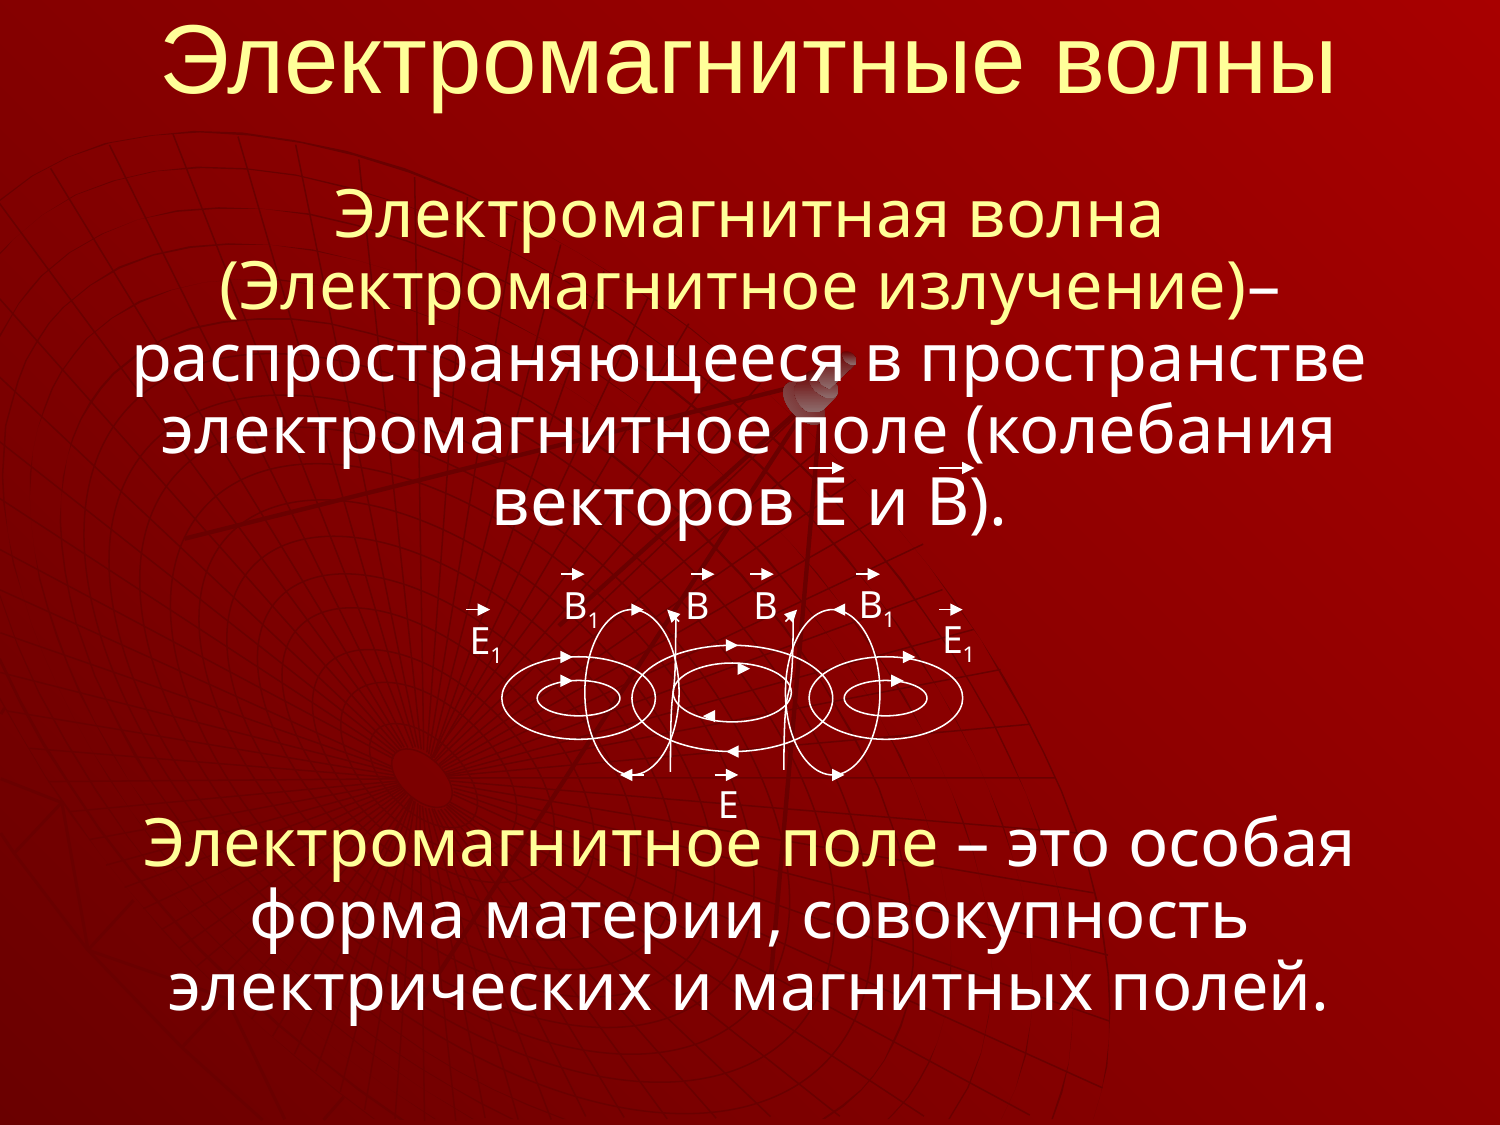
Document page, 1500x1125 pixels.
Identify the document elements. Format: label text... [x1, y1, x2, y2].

text_box [679, 663, 785, 688]
text_box В1 [843, 573, 916, 634]
text_box [785, 609, 880, 775]
text_box [873, 656, 963, 740]
text_box В1 [548, 574, 620, 635]
text_box Е1 [454, 609, 525, 670]
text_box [710, 687, 867, 698]
subtitle Электромагнитная волна (Электромагнитное излучение)– распространяющееся в пространстве электромагнитное поле (колебания векторов Е и В). Электромагнитное поле – это особая форма материи, совокупность электрических и магнитных полей. [29, 172, 1471, 1078]
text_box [666, 609, 680, 622]
text_box [537, 680, 586, 716]
text_box [879, 680, 927, 716]
text_box Е1 [927, 608, 997, 669]
title Электромагнитные волны [0, 0, 1500, 126]
text_box Е [702, 773, 757, 835]
text_box [584, 609, 679, 774]
text_box [501, 656, 592, 740]
text_box В [670, 574, 727, 635]
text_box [593, 689, 707, 696]
text_box [671, 706, 794, 752]
text_box В [738, 574, 795, 635]
text_box [679, 704, 785, 722]
text_box [675, 645, 790, 679]
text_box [785, 609, 798, 622]
